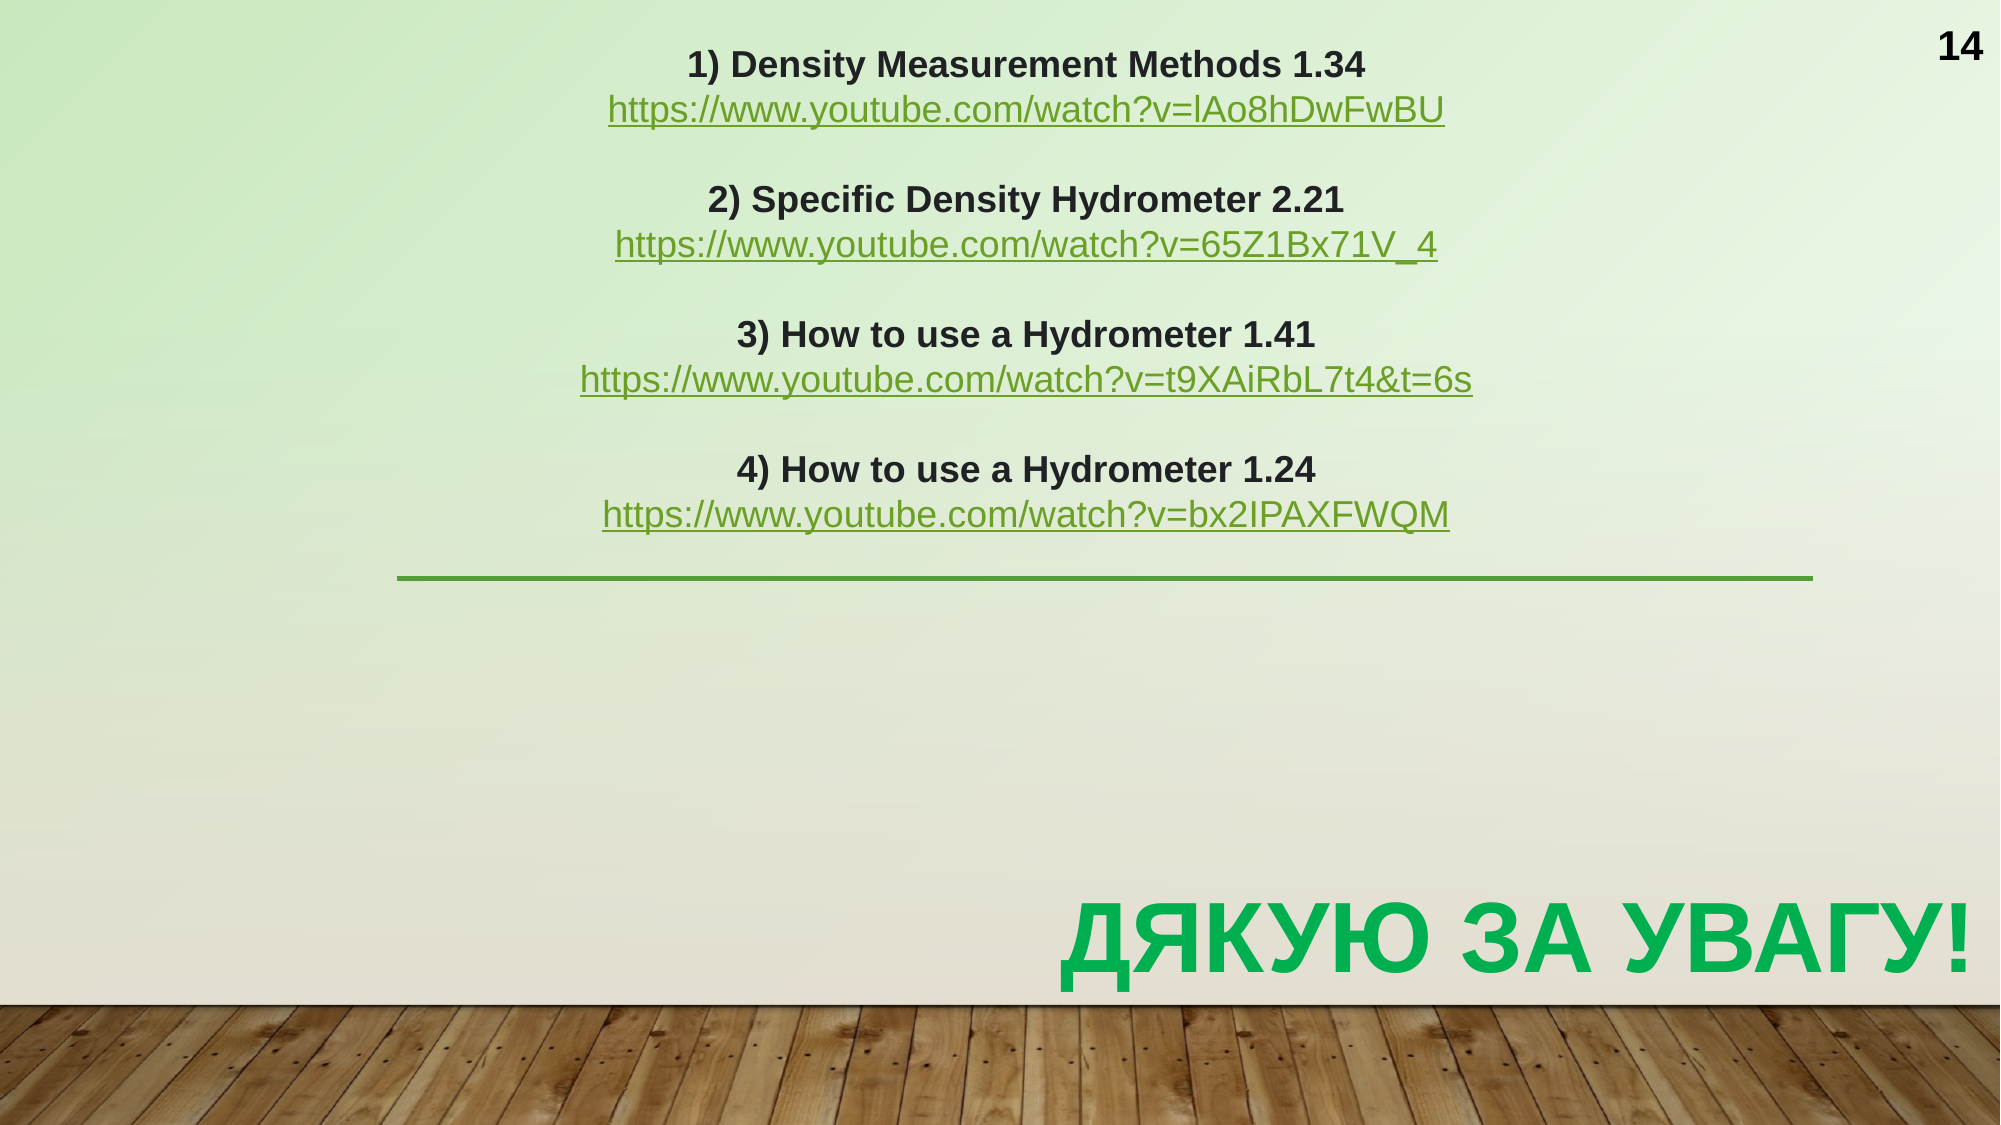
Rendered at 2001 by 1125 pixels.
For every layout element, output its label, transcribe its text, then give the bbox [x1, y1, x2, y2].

text_box 14 [1921, 10, 2000, 79]
text_box ДЯКУЮ ЗА УВАГУ! [1038, 865, 2000, 1001]
picture [0, 1005, 2000, 1125]
text_box 1) Density Measurement Methods 1.34 https://www.youtube.com/watch?v=lAo8hDwFwBU 2) Specific Density Hydrometer 2.21 https://www.youtube.com/watch?v=65Z1Bx71V_4 3) How to use a Hydrometer 1.41 https://www.youtube.com/watch?v=t9XAiRbL7t4&t=6s 4) How to use a Hydrometer 1.24 https://www.youtube.com/watch?v=bx2IPAXFWQM [232, 32, 1821, 543]
